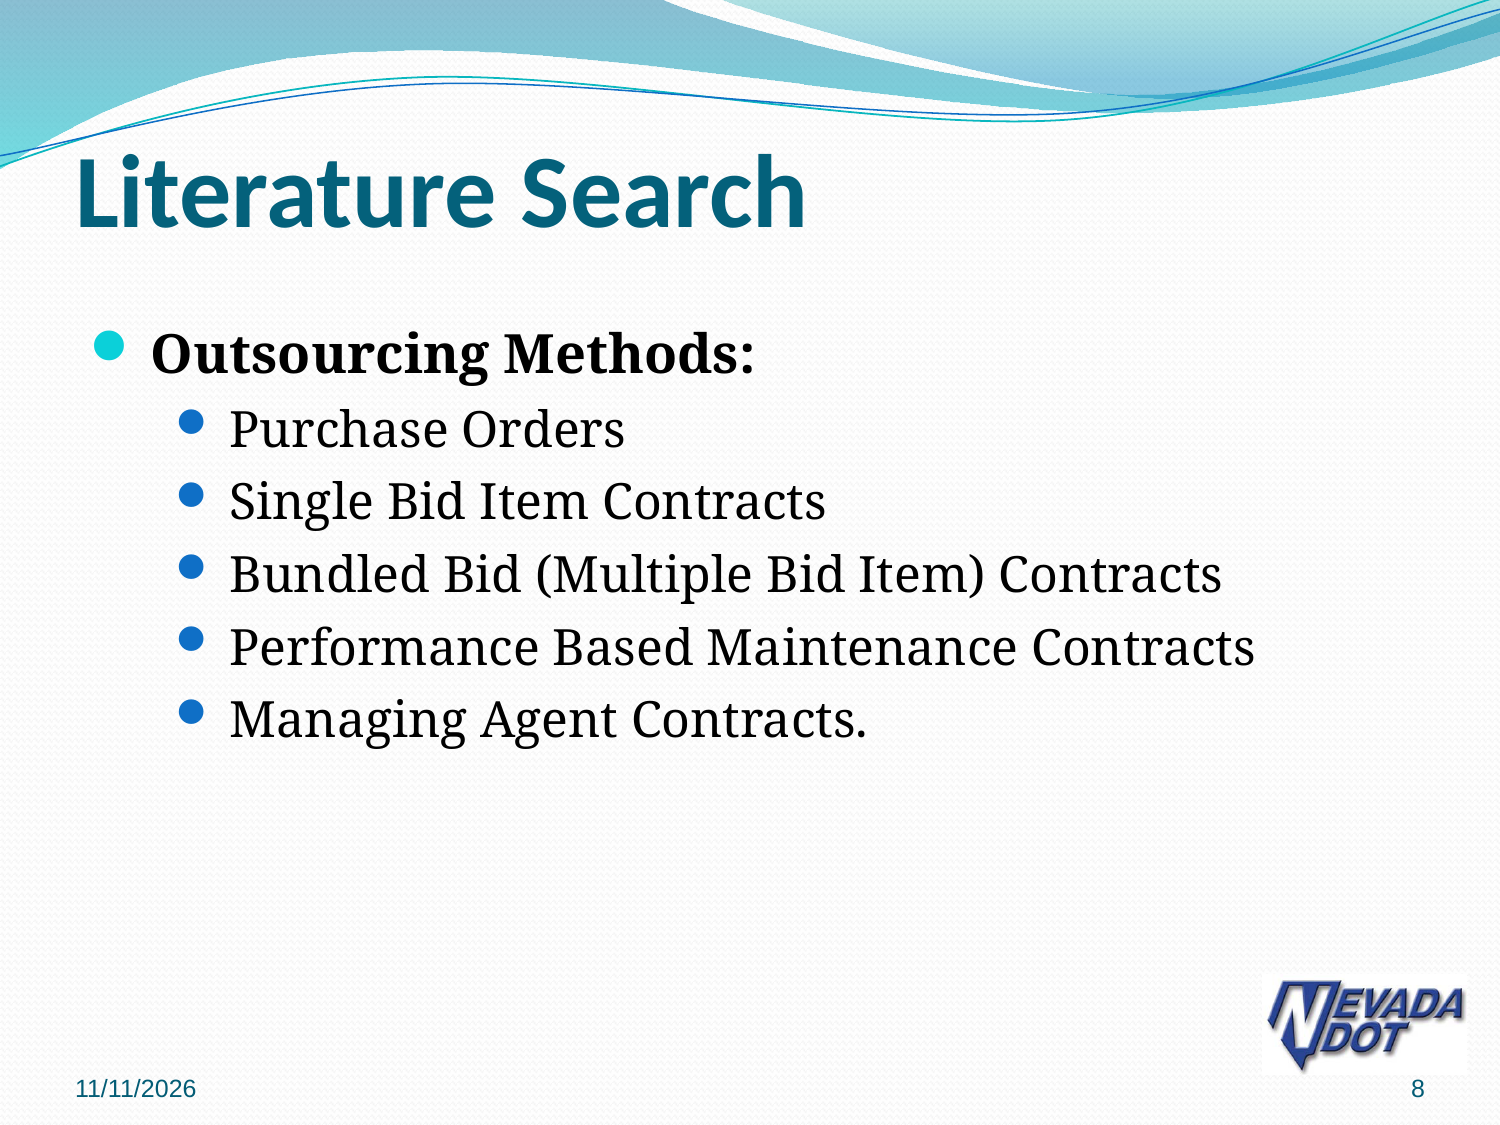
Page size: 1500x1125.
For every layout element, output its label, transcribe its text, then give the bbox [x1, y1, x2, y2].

list Outsourcing Methods: Purchase Orders Single Bid Item Contracts Bundled Bid (Multiple Bid Item) Contracts Performance Based Maintenance Contracts Managing Agent Contracts. [75, 312, 1425, 950]
picture [1262, 974, 1468, 1076]
title Literature Search [75, 115, 1425, 303]
slide_number 8 [1299, 1090, 1425, 1103]
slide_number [75, 1042, 425, 1103]
